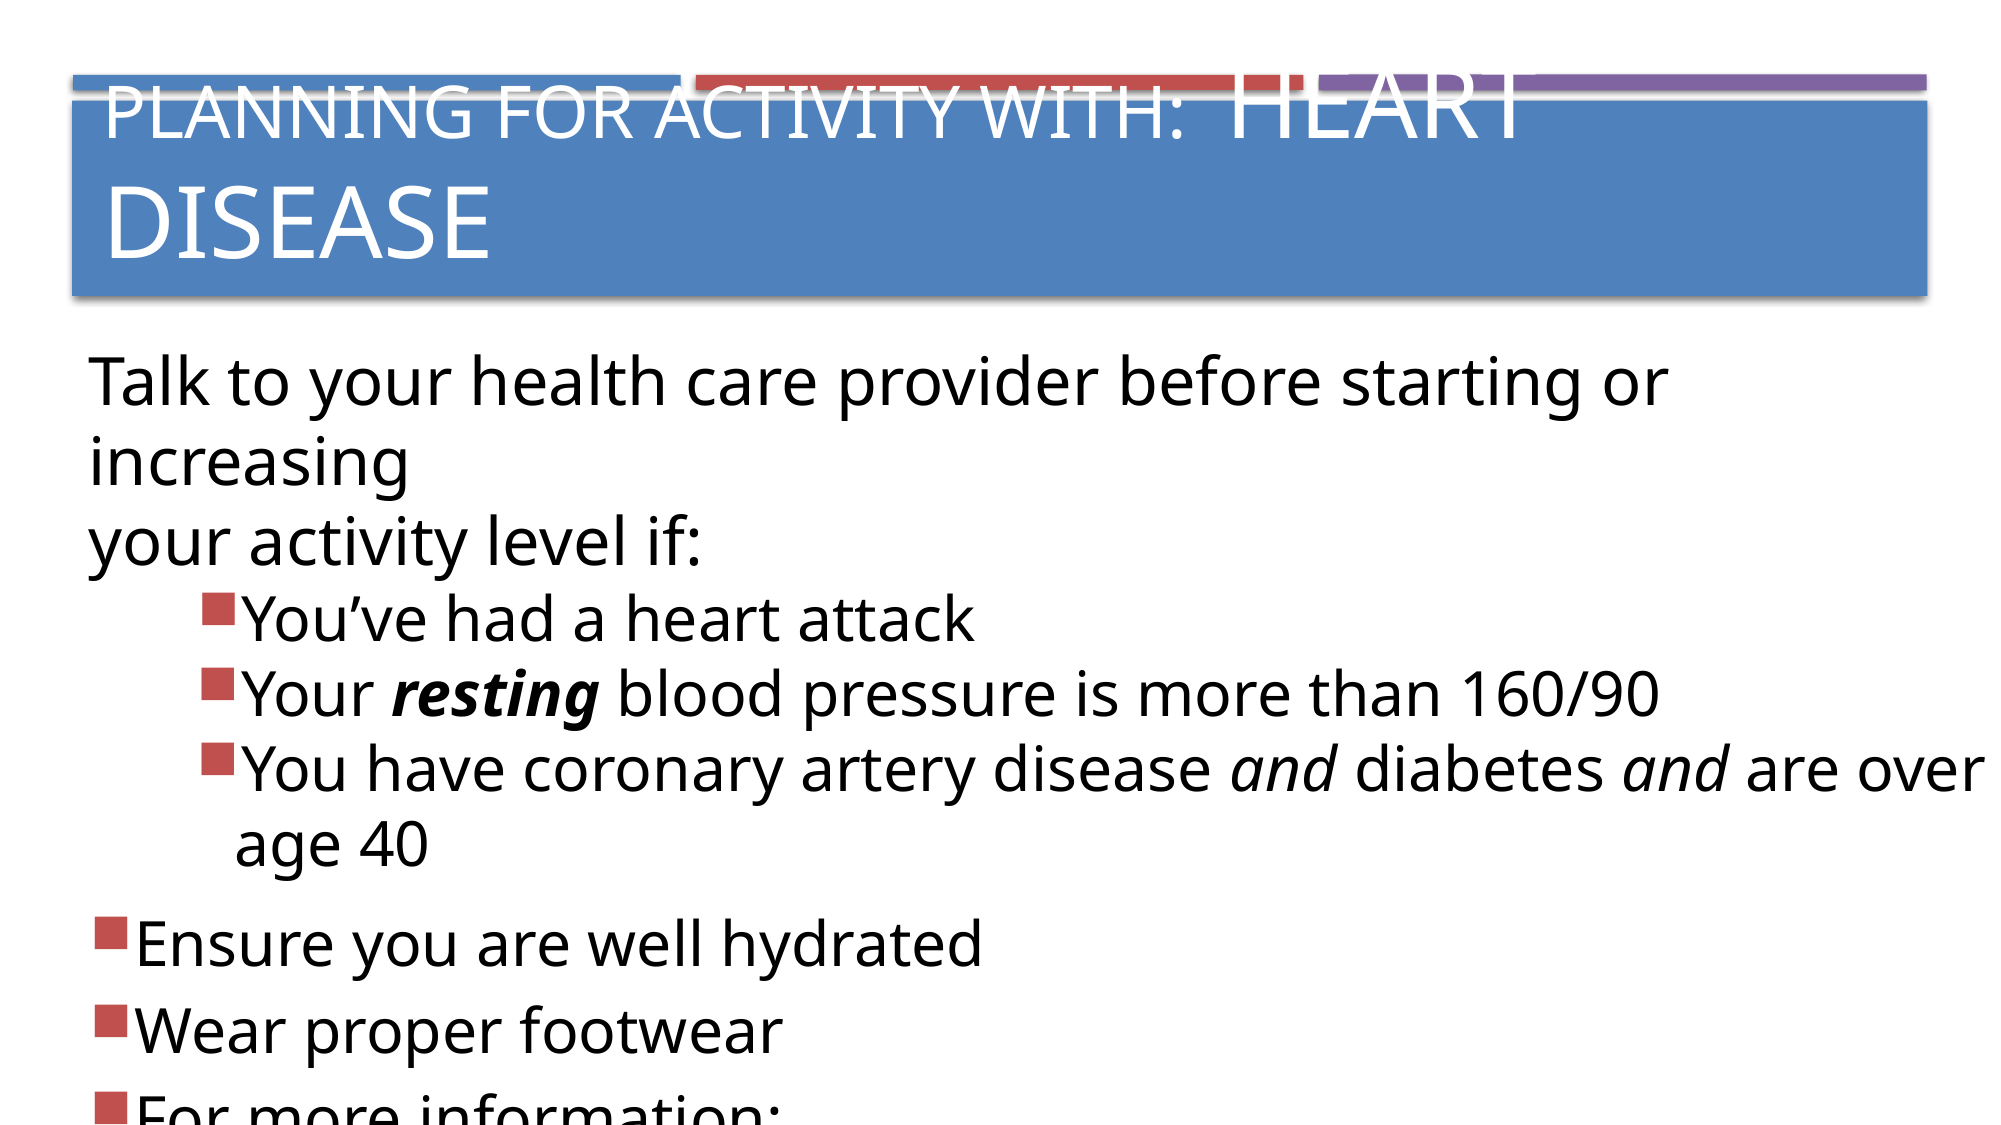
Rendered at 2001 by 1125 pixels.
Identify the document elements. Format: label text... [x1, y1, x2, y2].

text_box PLANNING FOR ACTIVITY WITH: HEART DISEASE [87, 119, 1950, 287]
list Talk to your health care provider before starting or increasing your activity level if: You’ve had a heart attack Your resting blood pressure is more than 160/90 You have coronary artery disease and diabetes and are over age 40 Ensure you are well hydrated Wear proper footwear For more information: https://www.heartandstroke.ca/articles/exercising-when-you-have-heart-disease [73, 331, 2000, 1093]
